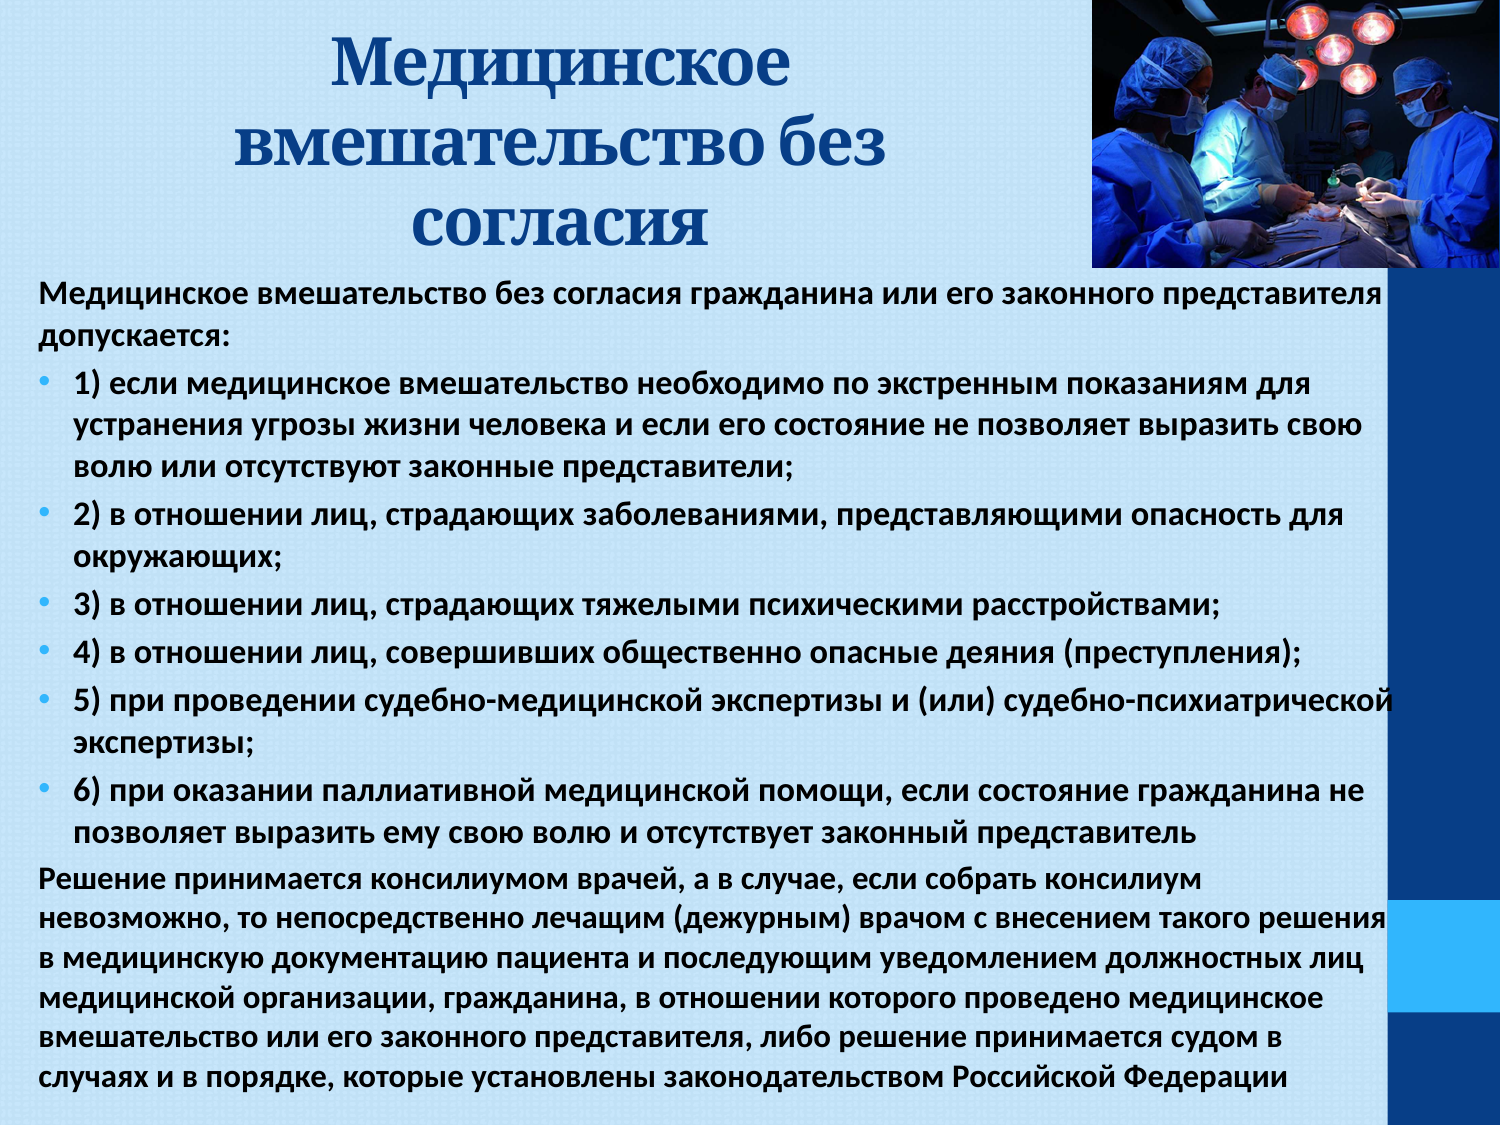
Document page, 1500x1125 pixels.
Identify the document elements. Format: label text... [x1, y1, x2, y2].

picture [1091, 0, 1500, 269]
list Медицинское вмешательство без согласия гражданина или его законного представителя допускается: 1) если медицинское вмешательство необходимо по экстренным показаниям для устранения угрозы жизни человека и если его состояние не позволяет выразить свою волю или отсутствуют законные представители; 2) в отношении лиц, страдающих заболеваниями, представляющими опасность для окружающих; 3) в отношении лиц, страдающих тяжелыми психическими расстройствами; 4) в отношении лиц, совершивших общественно опасные деяния (преступления); 5) при проведении судебно-медицинской экспертизы и (или) судебно-психиатрической экспертизы; 6) при оказании паллиативной медицинской помощи, если состояние гражданина не позволяет выразить ему свою волю и отсутствует законный представитель Решение принимается консилиумом врачей, а в случае, если собрать консилиум невозможно, то непосредственно лечащим (дежурным) врачом с внесением такого решения в медицинскую документацию пациента и последующим уведомлением должностных лиц медицинской организации, гражданина, в отношении которого проведено медицинское вмешательство или его законного представителя, либо решение принимается судом в случаях и в порядке, которые установлены законодательством Российской Федерации [5, 262, 1412, 1125]
title Медицинское вмешательство без согласия [75, 45, 1046, 233]
